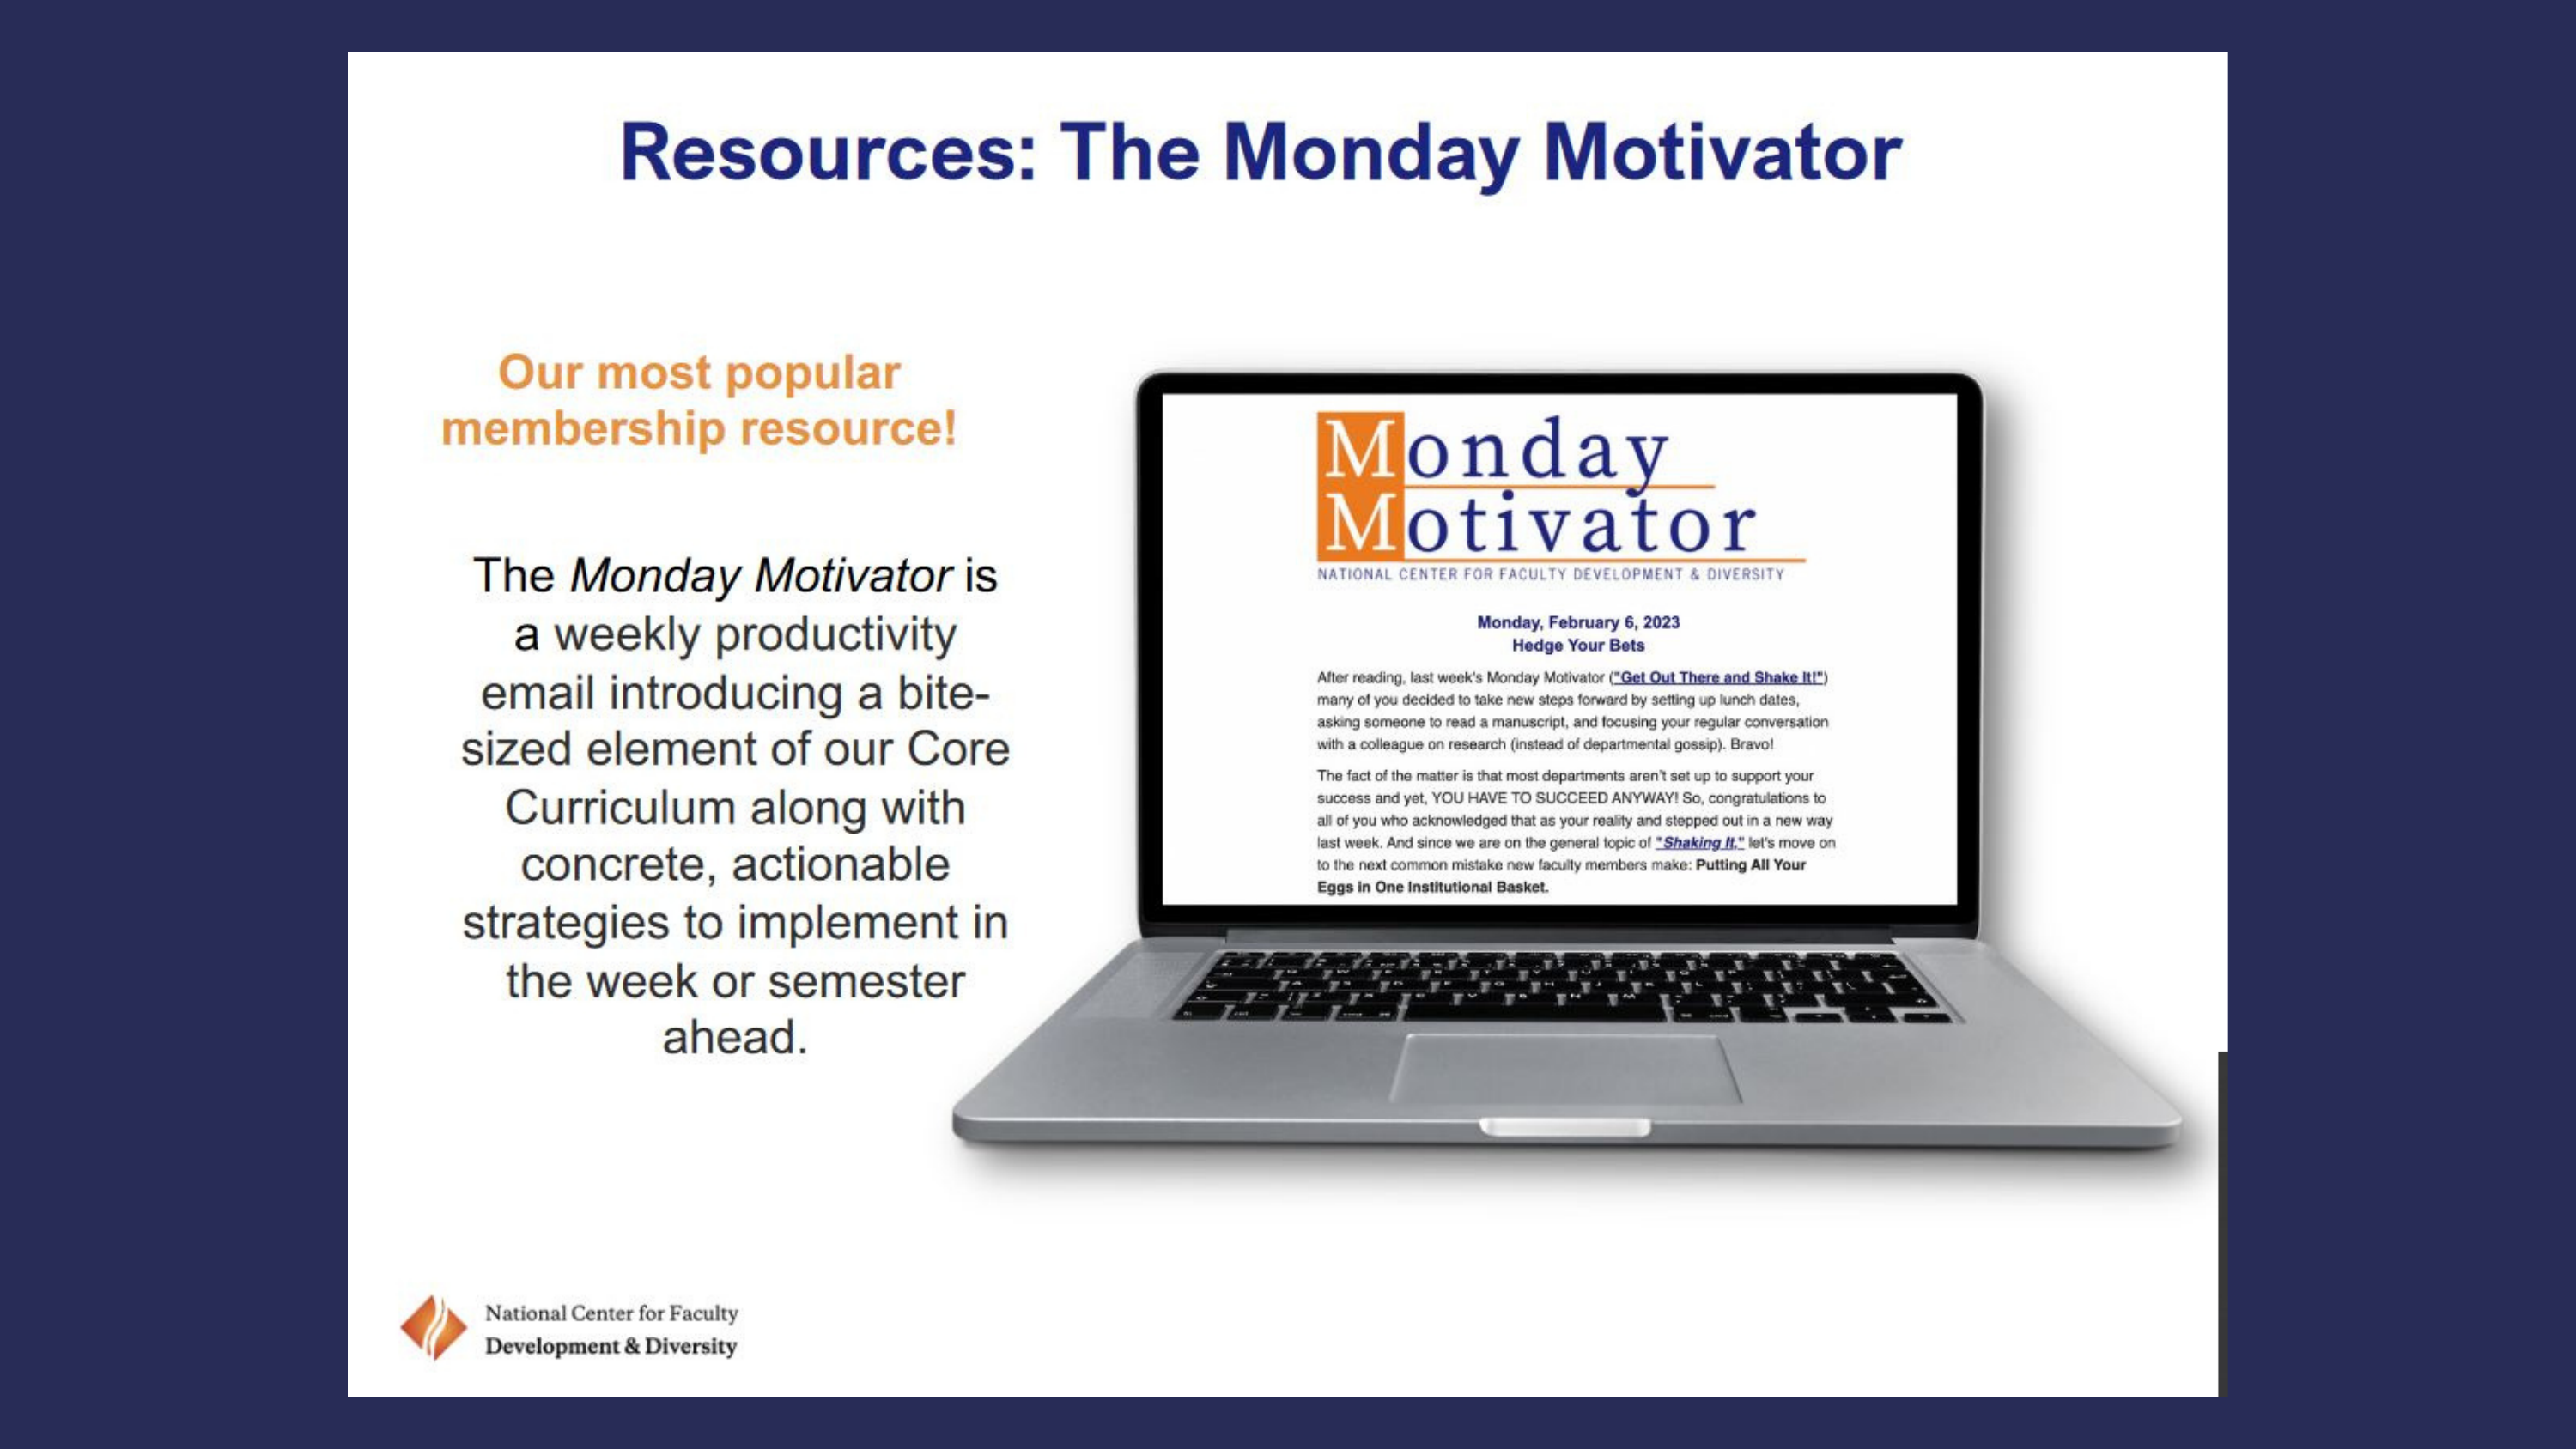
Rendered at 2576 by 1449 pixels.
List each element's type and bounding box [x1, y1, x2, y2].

text_box [348, 52, 2228, 1397]
